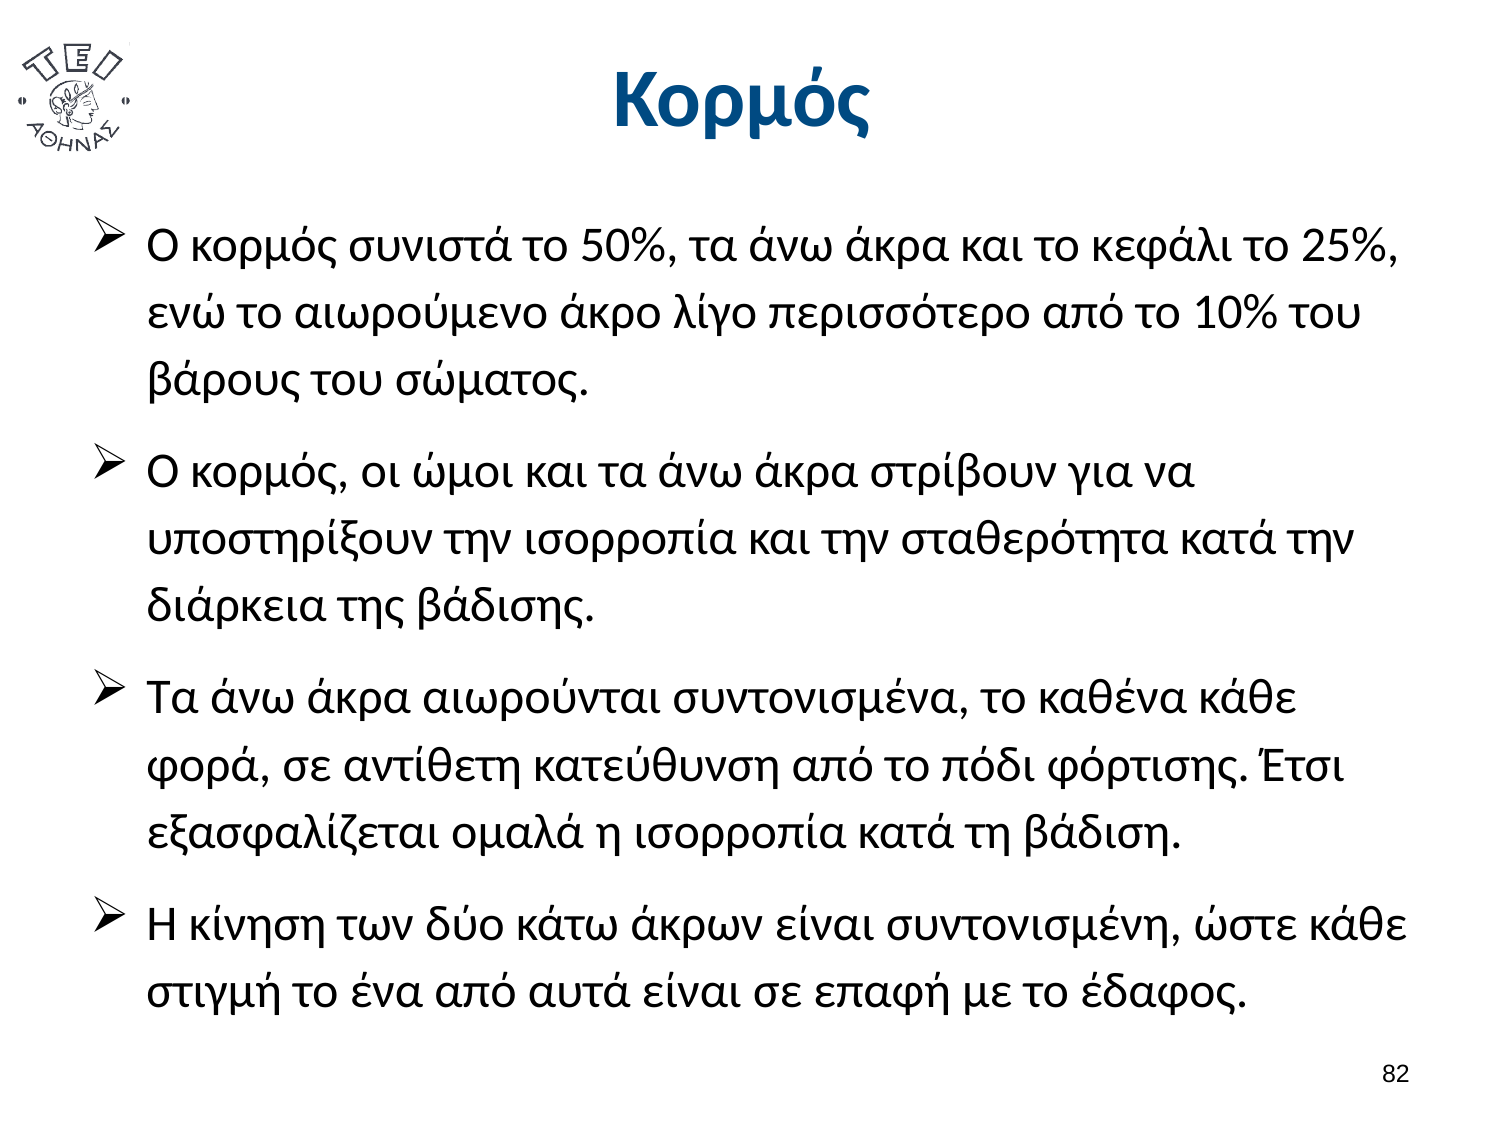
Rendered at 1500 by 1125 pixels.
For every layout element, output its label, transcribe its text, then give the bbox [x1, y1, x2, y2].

picture [17, 42, 76, 157]
title Κορμός [76, 19, 1427, 169]
list Ο κορμός συνιστά το 50%, τα άνω άκρα και το κεφάλι το 25%, ενώ το αιωρούμενο άκρο λίγο περισσότερο από το 10% του βάρους του σώματος. Ο κορμός, οι ώμοι και τα άνω άκρα στρίβουν για να υποστηρίξουν την ισορροπία και την σταθερότητα κατά την διάρκεια της βάδισης. Τα άνω άκρα αιωρούνται συντονισμένα, το καθένα κάθε φορά, σε αντίθετη κατεύθυνση από το πόδι φόρτισης. Έτσι εξασφαλίζεται ομαλά η ισορροπία κατά τη βάδιση. Η κίνηση των δύο κάτω άκρων είναι συντονισμένη, ώστε κάθε στιγμή το ένα από αυτά είναι σε επαφή με το έδαφος. [75, 196, 1436, 1059]
slide_number 81 [1074, 1042, 1425, 1103]
